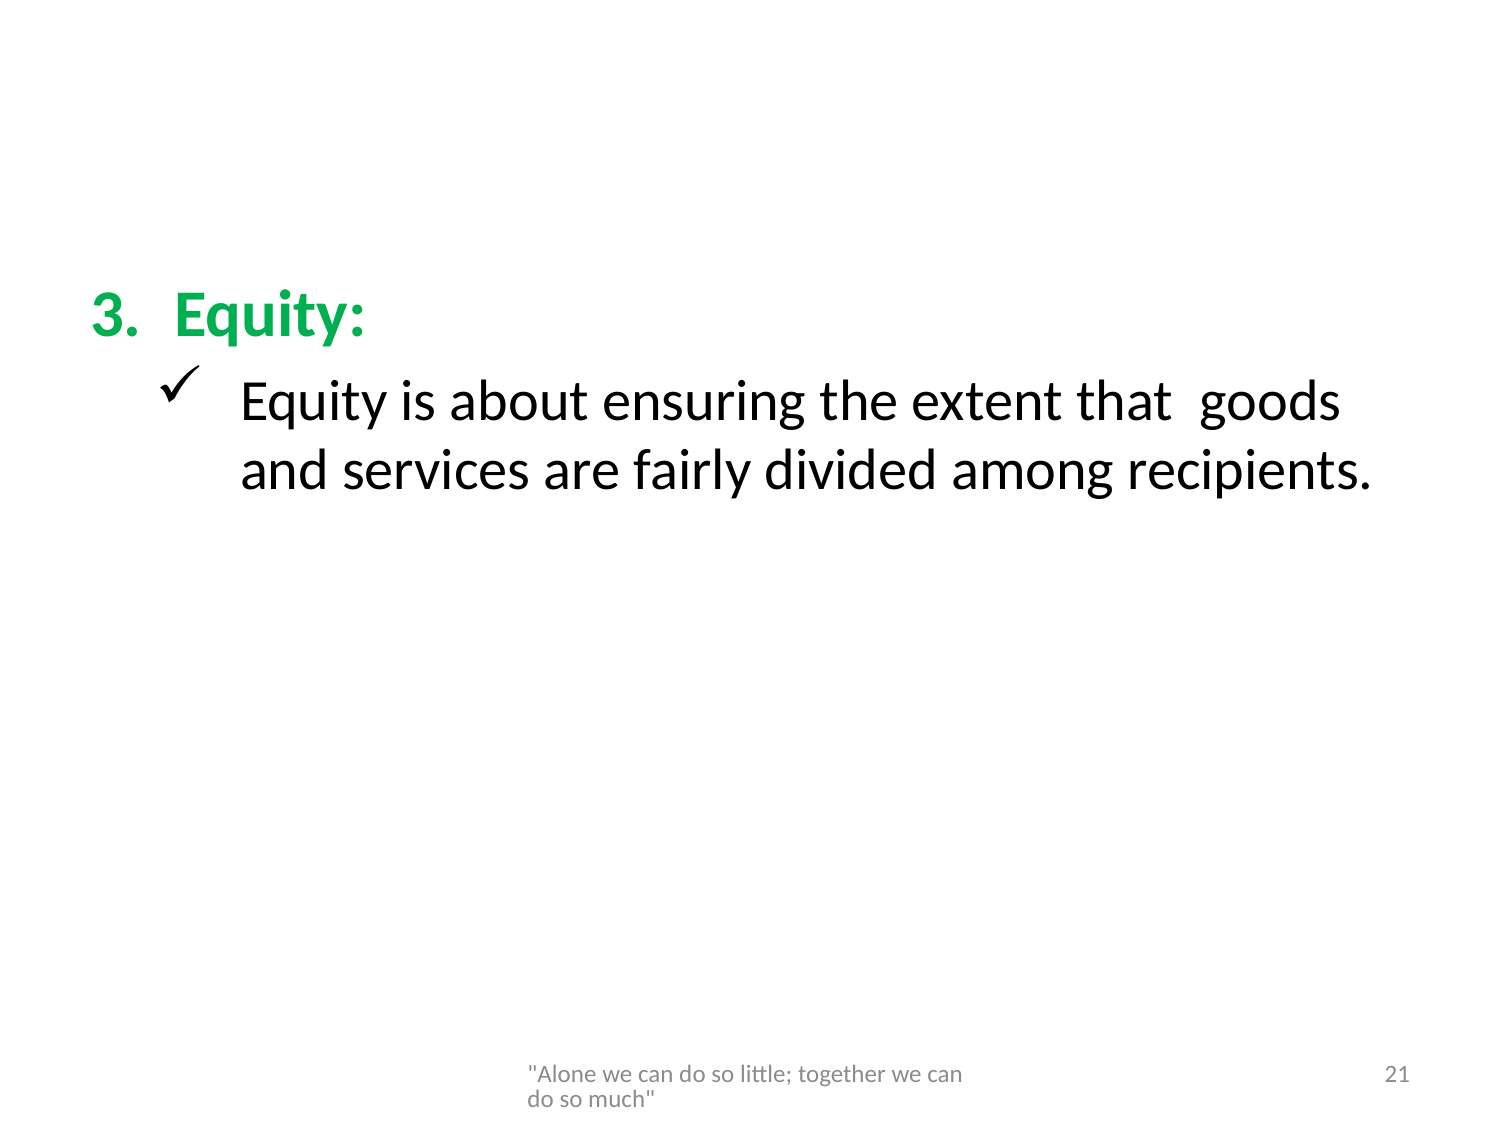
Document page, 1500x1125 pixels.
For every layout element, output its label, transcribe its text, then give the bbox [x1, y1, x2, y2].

footer "Alone we can do so little; together we can do so much" [512, 1042, 988, 1103]
list Equity: Equity is about ensuring the extent that goods and services are fairly divided among recipients. [75, 262, 1425, 1005]
slide_number 21 [1074, 1042, 1425, 1103]
